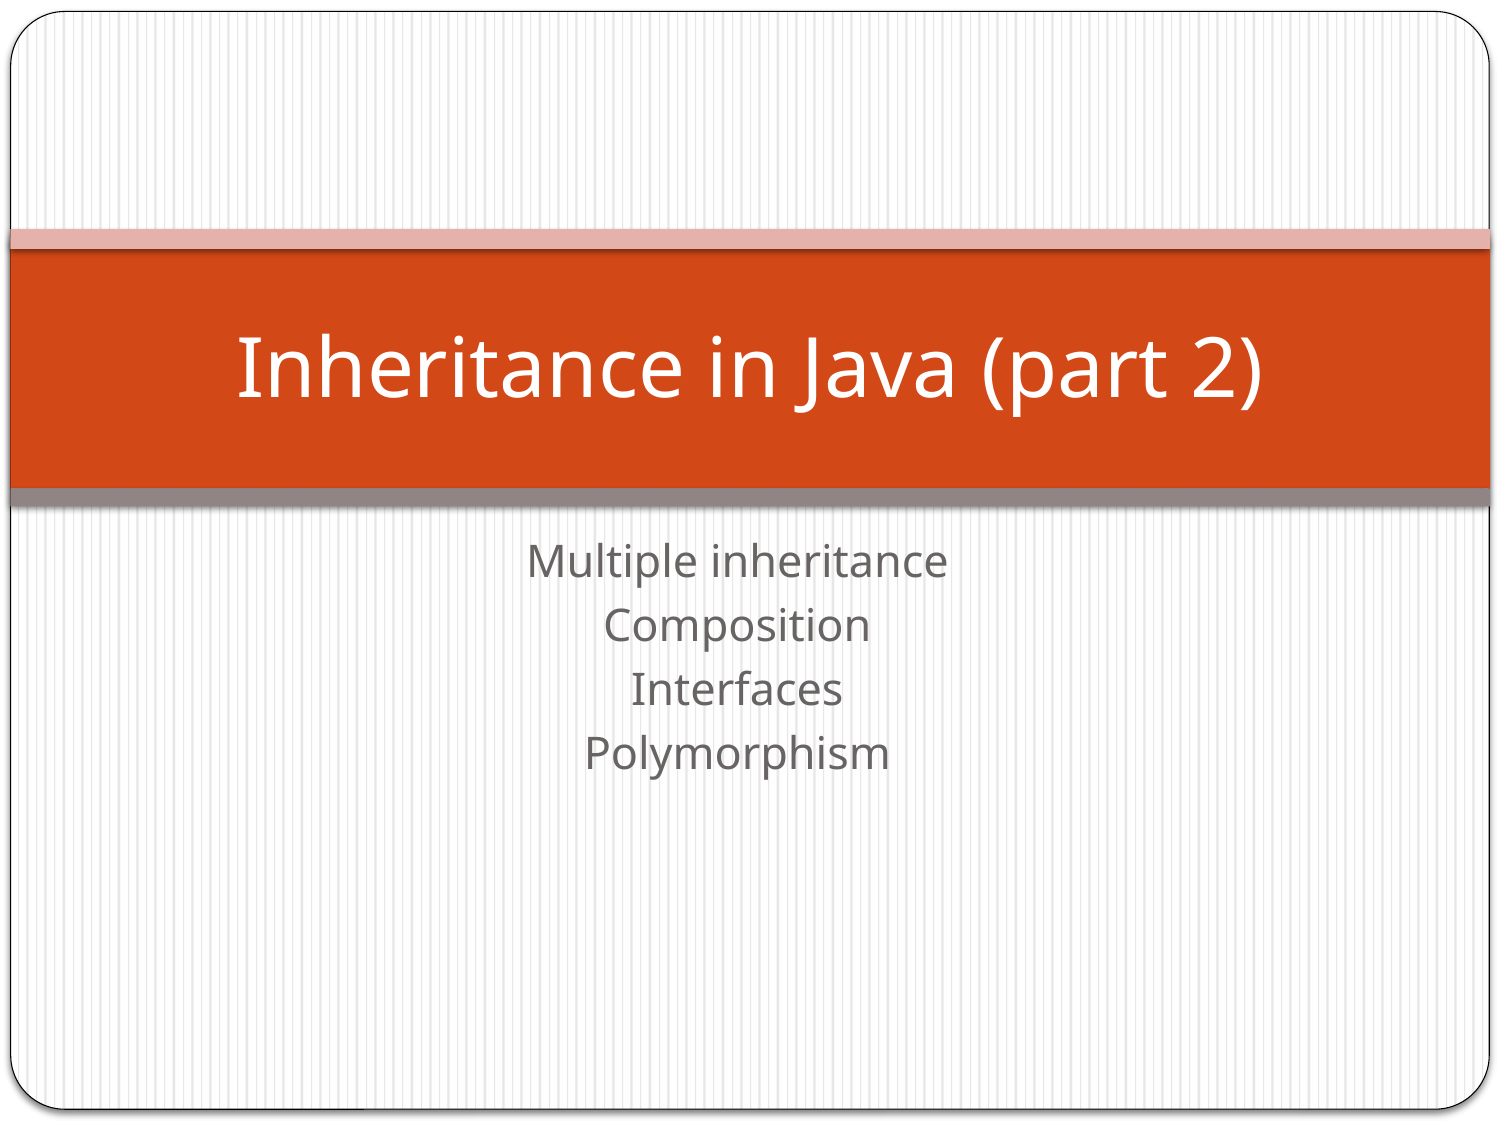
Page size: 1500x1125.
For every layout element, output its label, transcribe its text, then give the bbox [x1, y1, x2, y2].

title Inheritance in Java (part 2) [75, 247, 1425, 489]
subtitle Multiple inheritance Composition Interfaces Polymorphism [212, 525, 1263, 788]
